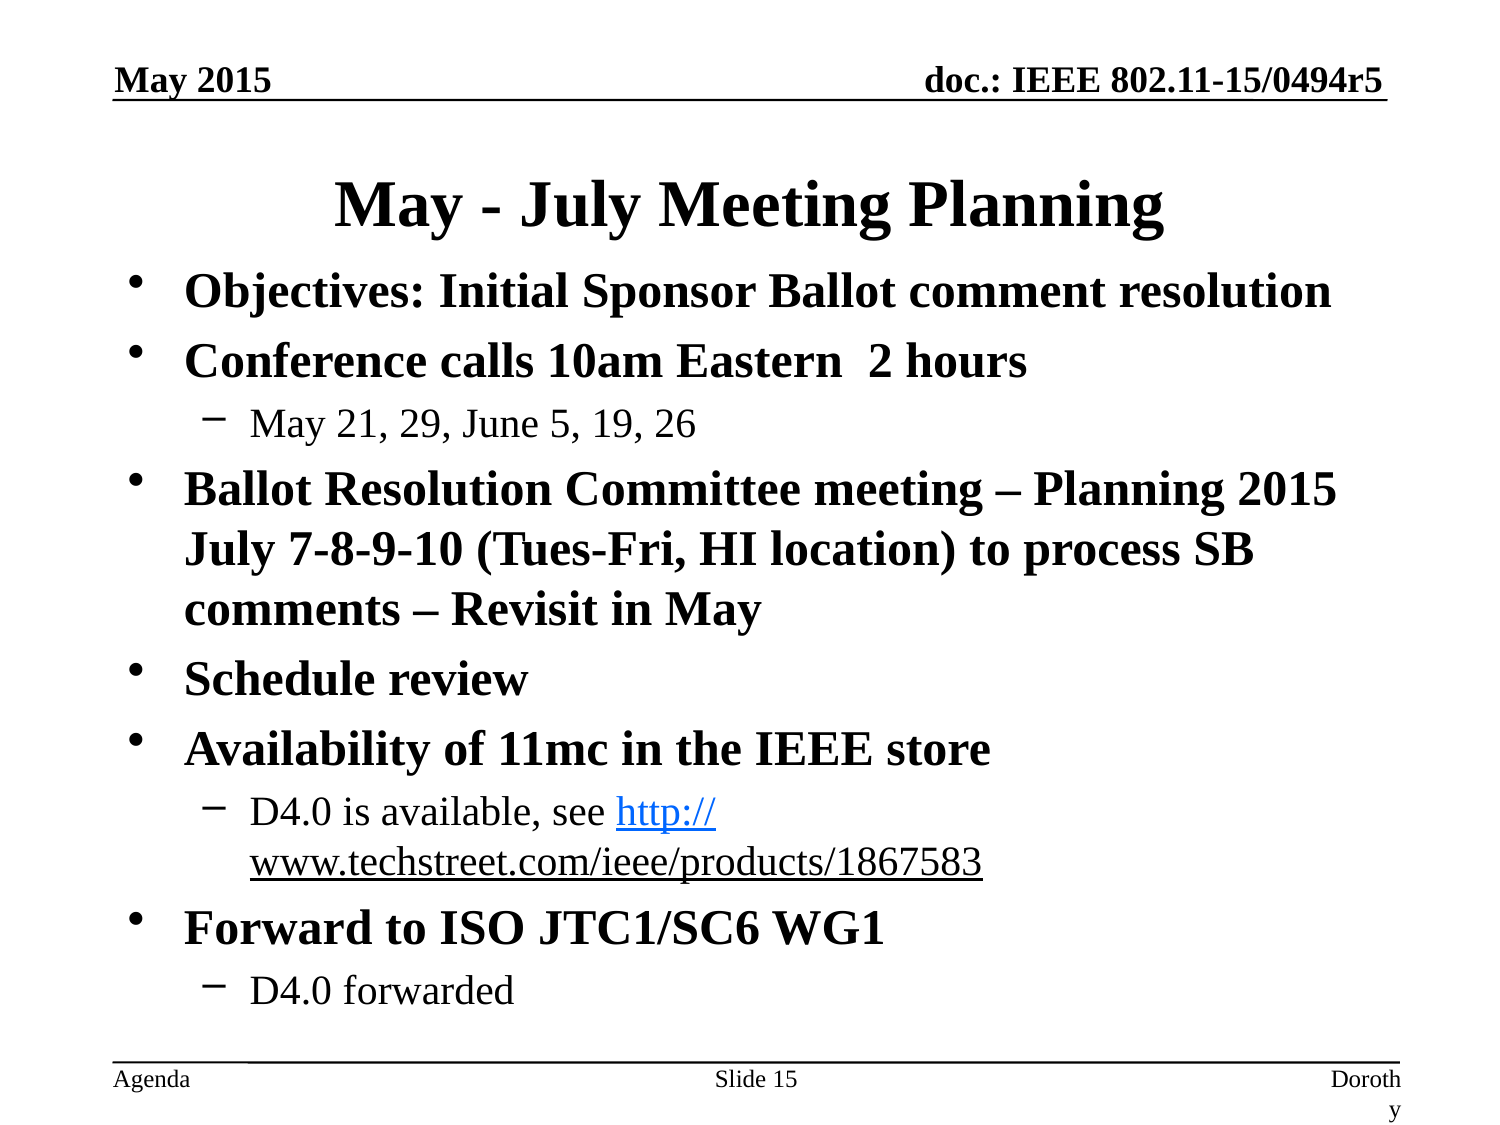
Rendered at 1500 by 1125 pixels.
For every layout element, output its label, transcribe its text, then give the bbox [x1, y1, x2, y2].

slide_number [114, 54, 425, 100]
slide_number Slide 15 [712, 1063, 800, 1093]
list Objectives: Initial Sponsor Ballot comment resolution Conference calls 10am Eastern 2 hours May 21, 29, June 5, 19, 26 Ballot Resolution Committee meeting – Planning 2015 July 7-8-9-10 (Tues-Fri, HI location) to process SB comments – Revisit in May Schedule review Availability of 11mc in the IEEE store D4.0 is available, see http://www.techstreet.com/ieee/products/1867583 Forward to ISO JTC1/SC6 WG1 D4.0 forwarded [112, 249, 1388, 1063]
footer Dorothy Stanley, Aruba Networks [1325, 1062, 1402, 1093]
title May - July Meeting Planning [112, 112, 1388, 249]
